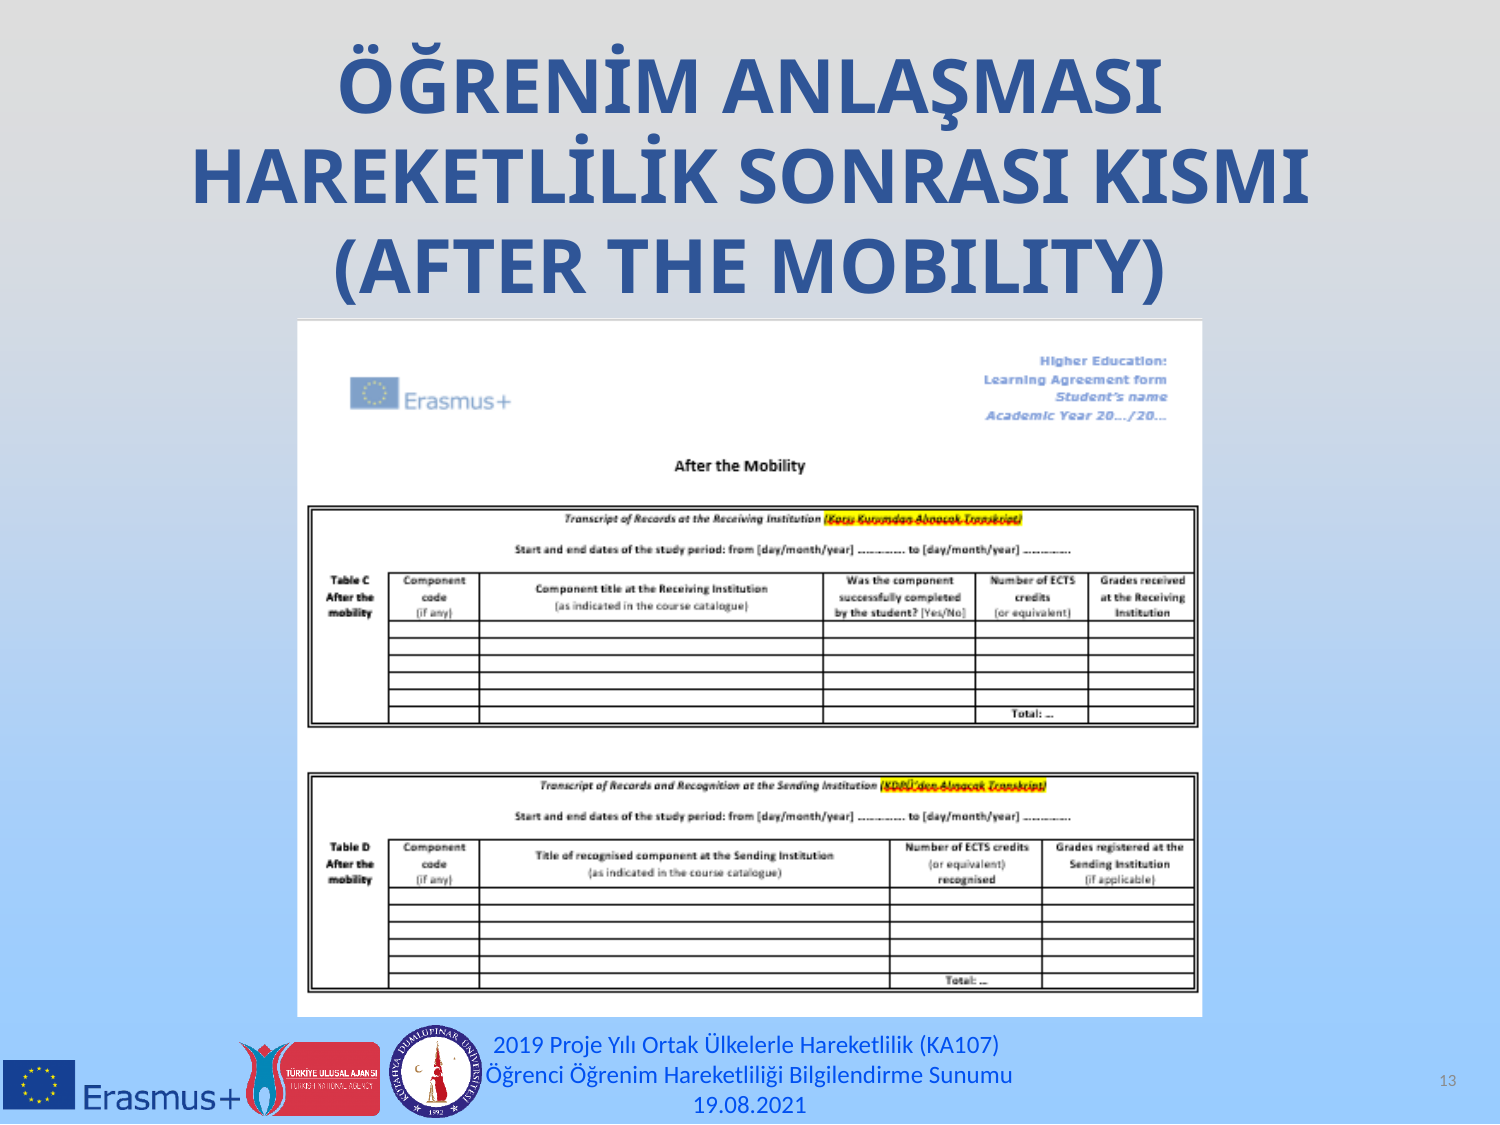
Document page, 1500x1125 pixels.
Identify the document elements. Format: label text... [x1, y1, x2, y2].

text_box ÖĞRENİM ANLAŞMASI HAREKETLİLİK SONRASI KISMI (AFTER THE MOBILITY) [29, 30, 1472, 316]
footer 2019 Proje Yılı Ortak Ülkelerle Hareketlilik (KA107) Öğrenci Öğrenim Hareketliliği Bilgilendirme Sunumu 19.08.2021 [412, 1035, 1088, 1113]
slide_number 13 [1399, 1049, 1472, 1110]
picture [0, 0, 1500, 1124]
